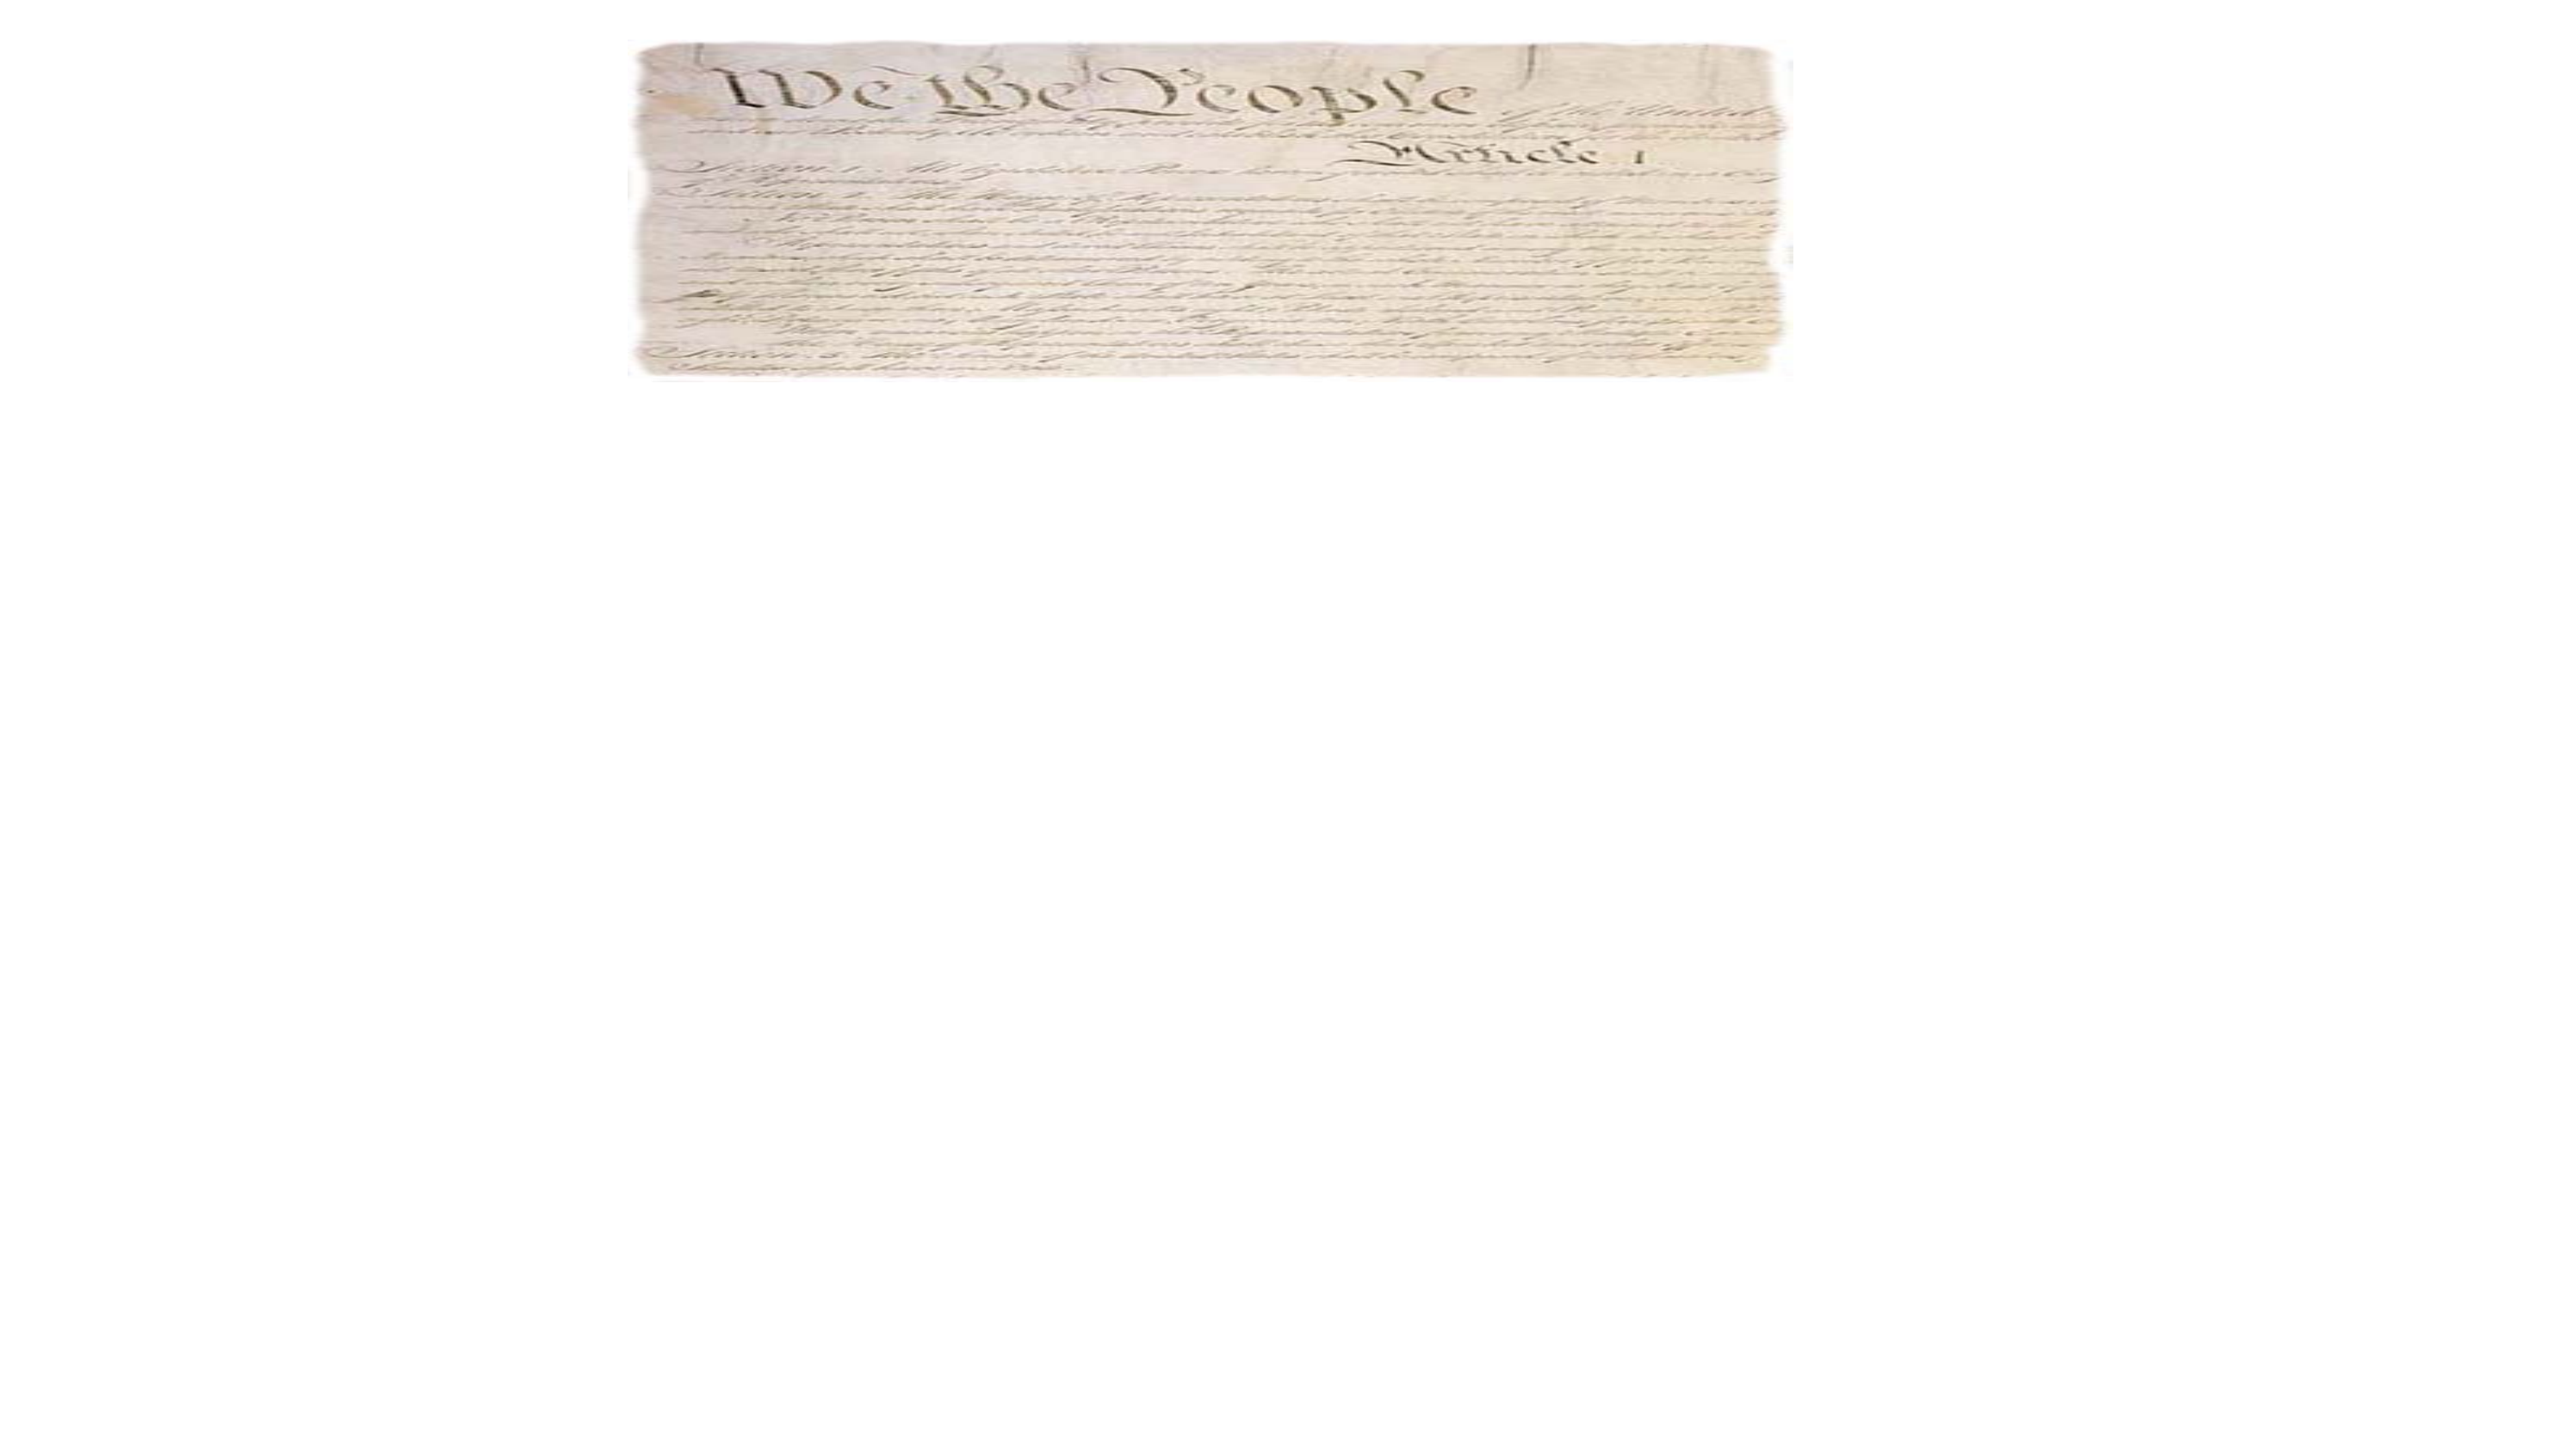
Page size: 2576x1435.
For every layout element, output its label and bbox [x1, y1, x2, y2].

picture [627, 40, 1794, 382]
